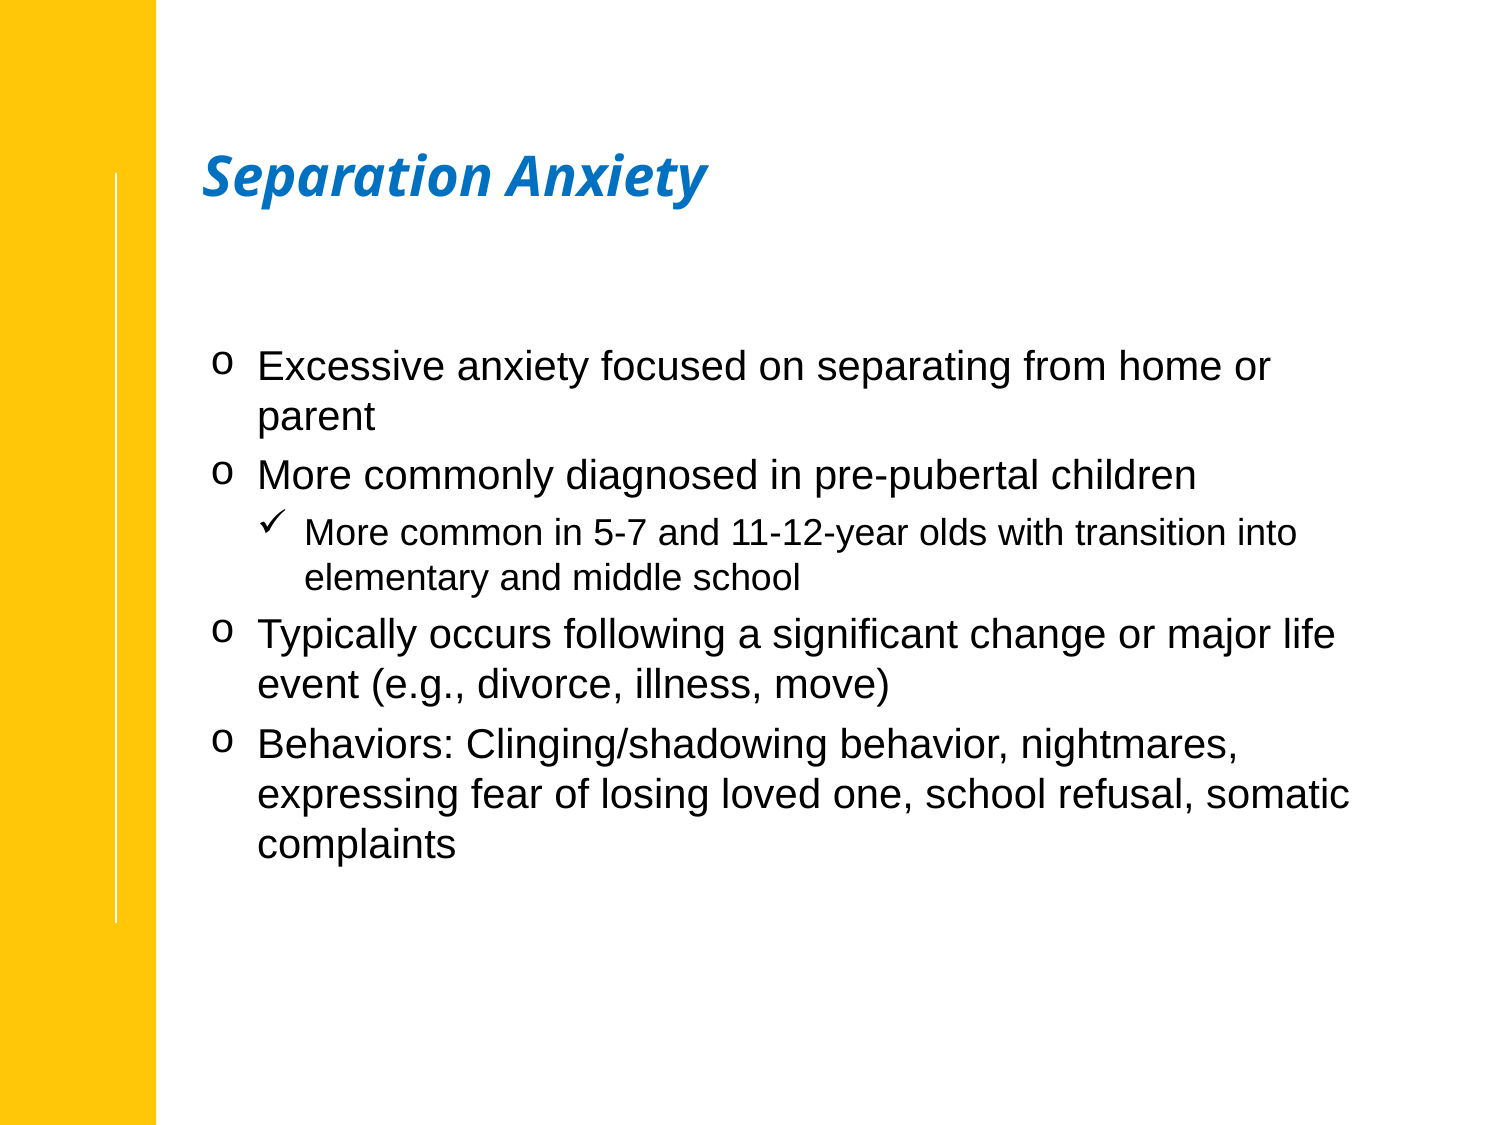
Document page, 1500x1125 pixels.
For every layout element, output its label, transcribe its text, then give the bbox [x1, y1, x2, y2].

list Excessive anxiety focused on separating from home or parent More commonly diagnosed in pre-pubertal children More common in 5-7 and 11-12-year olds with transition into elementary and middle school Typically occurs following a significant change or major life event (e.g., divorce, illness, move) Behaviors: Clinging/shadowing behavior, nightmares, expressing fear of losing loved one, school refusal, somatic complaints [195, 331, 1415, 891]
title Separation Anxiety [187, 104, 1415, 244]
